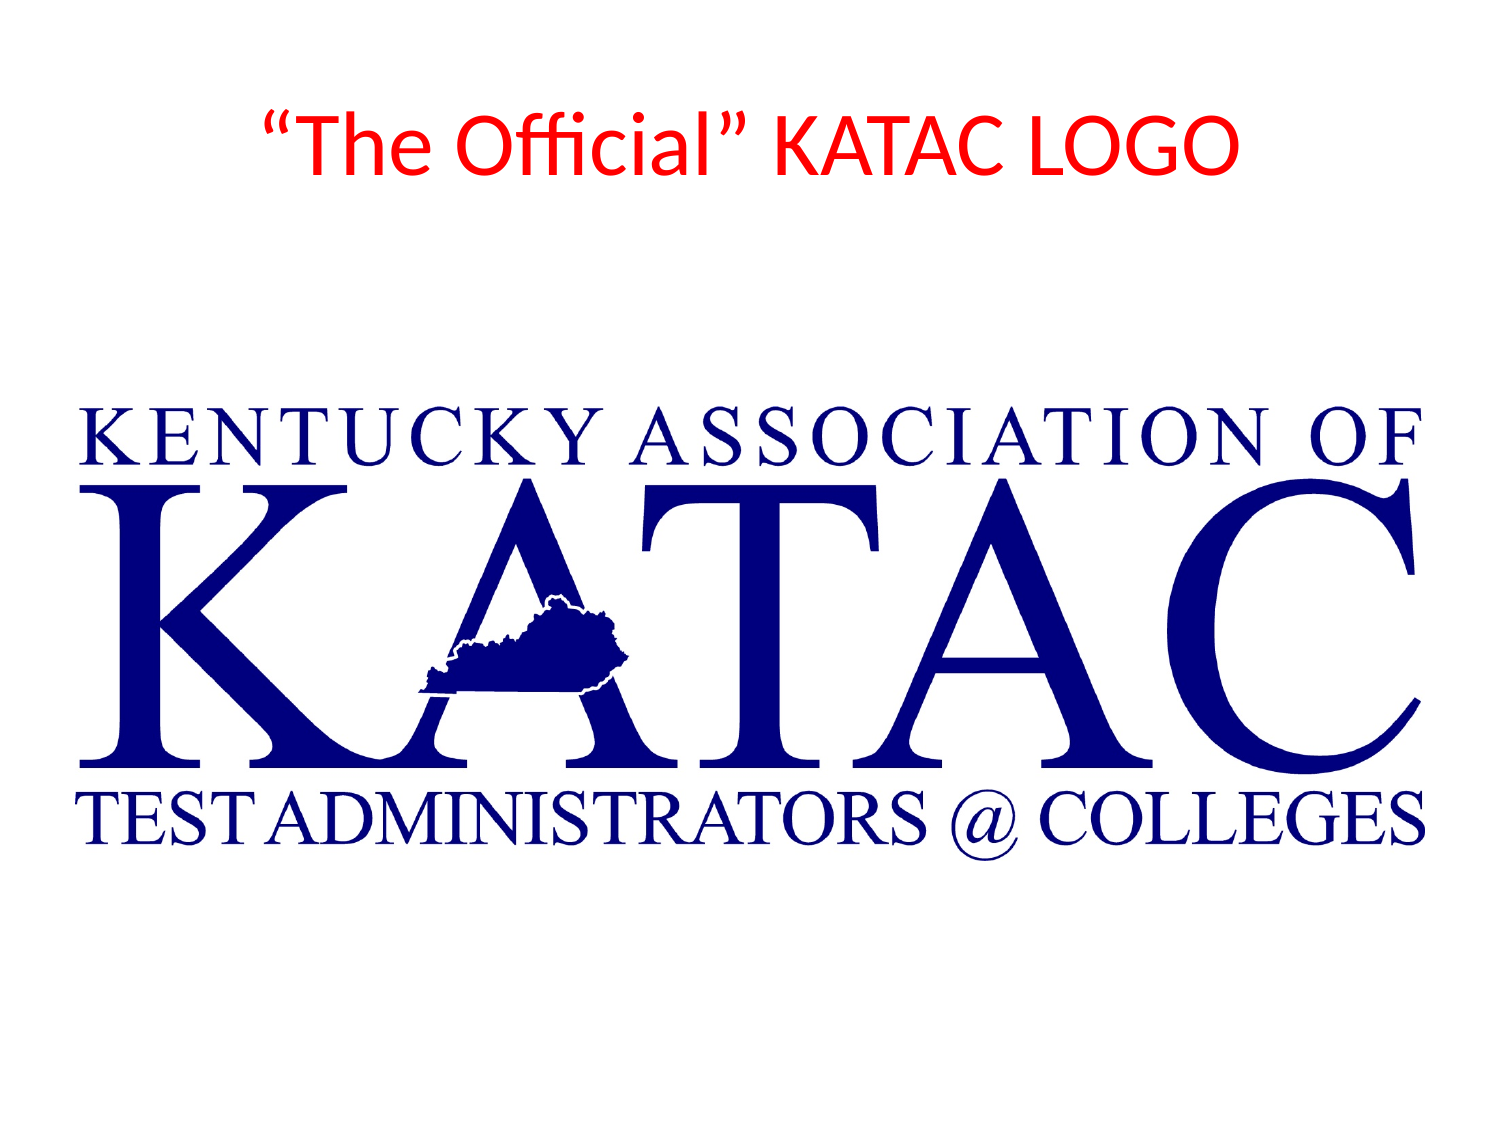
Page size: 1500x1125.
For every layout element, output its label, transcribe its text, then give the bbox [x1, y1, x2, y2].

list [74, 406, 1426, 861]
title “The Official” KATAC LOGO [75, 45, 1425, 233]
